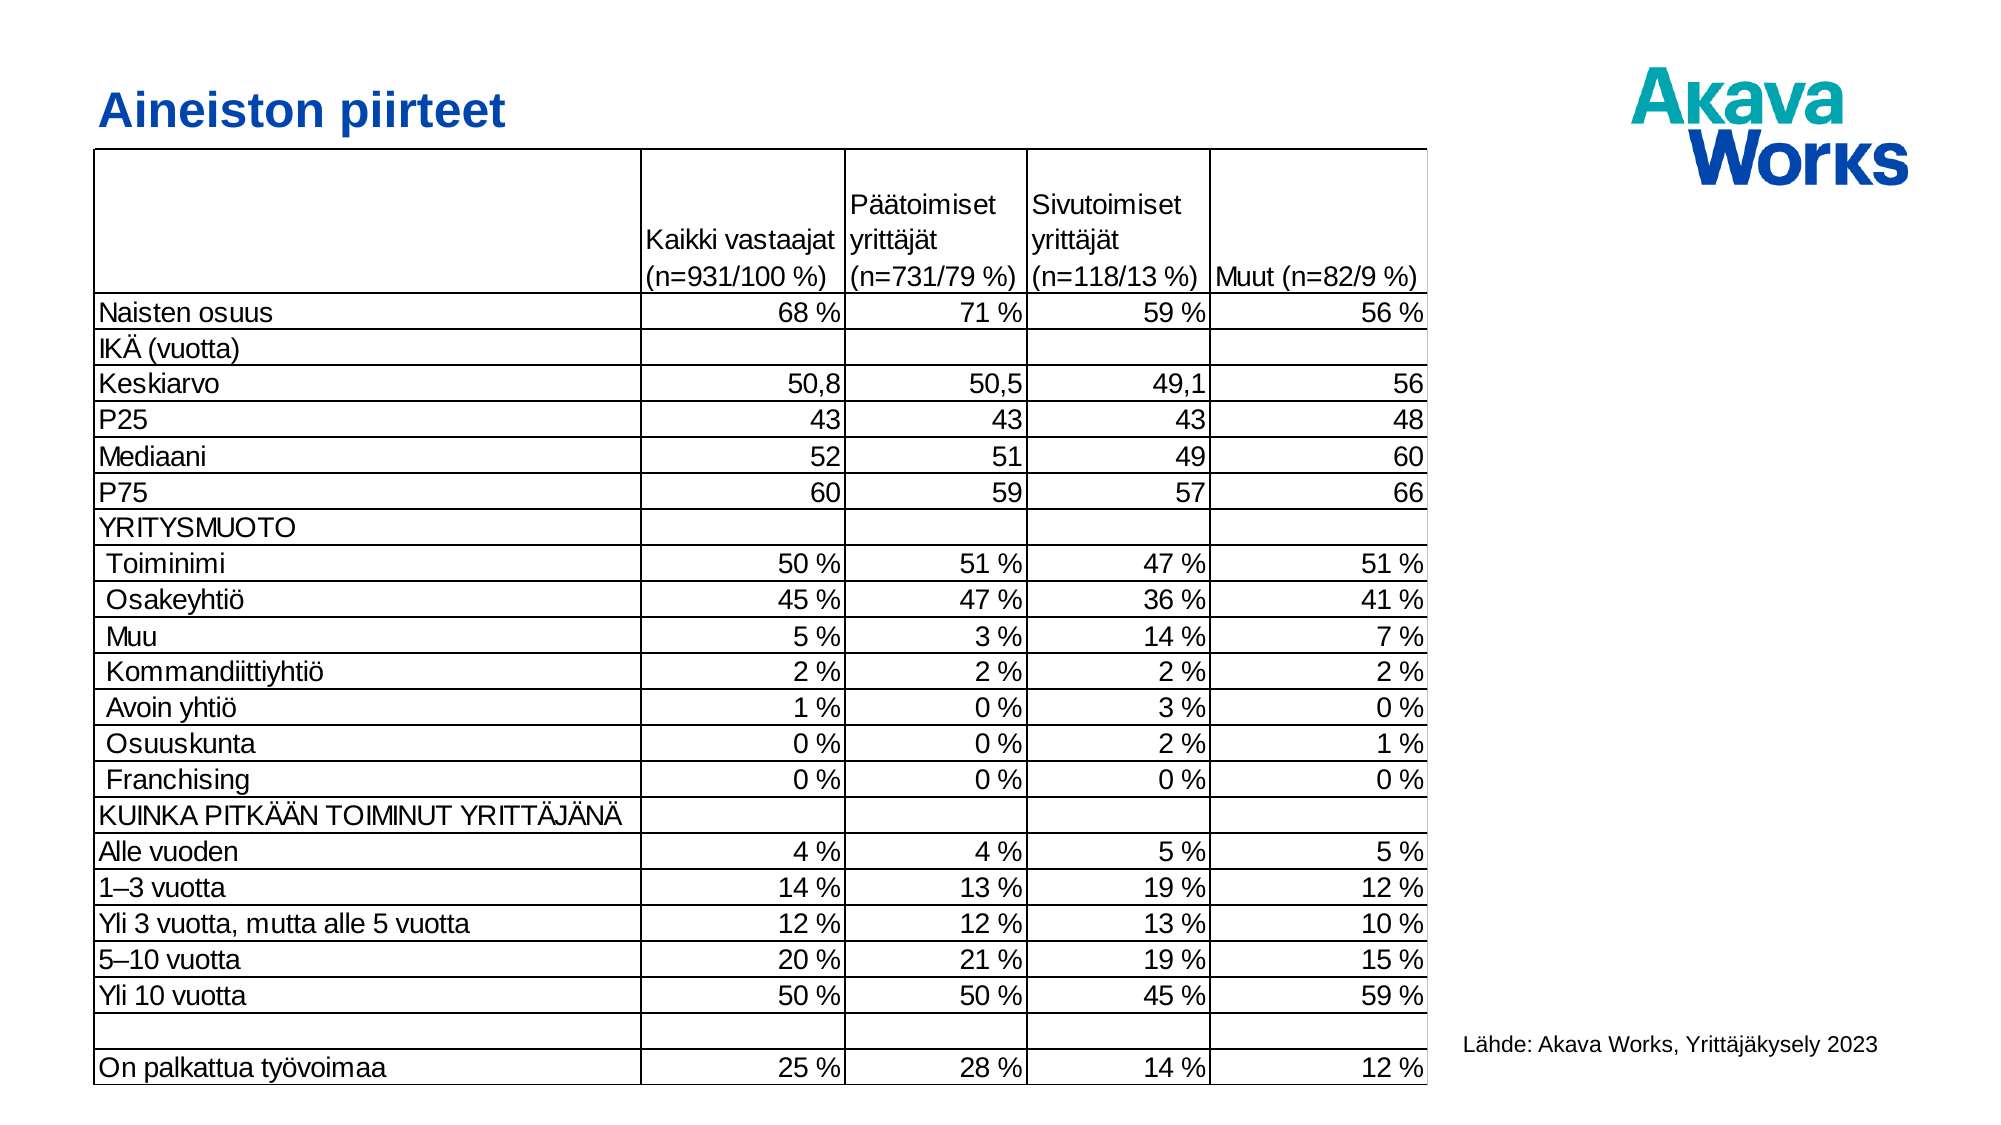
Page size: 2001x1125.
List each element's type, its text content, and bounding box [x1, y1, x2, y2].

text_box Lähde: Akava Works, Yrittäjäkysely 2023 [1430, 1024, 1894, 1068]
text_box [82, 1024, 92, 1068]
picture [1619, 55, 1941, 198]
picture [92, 148, 1430, 1087]
title Aineiston piirteet [82, 76, 1566, 205]
